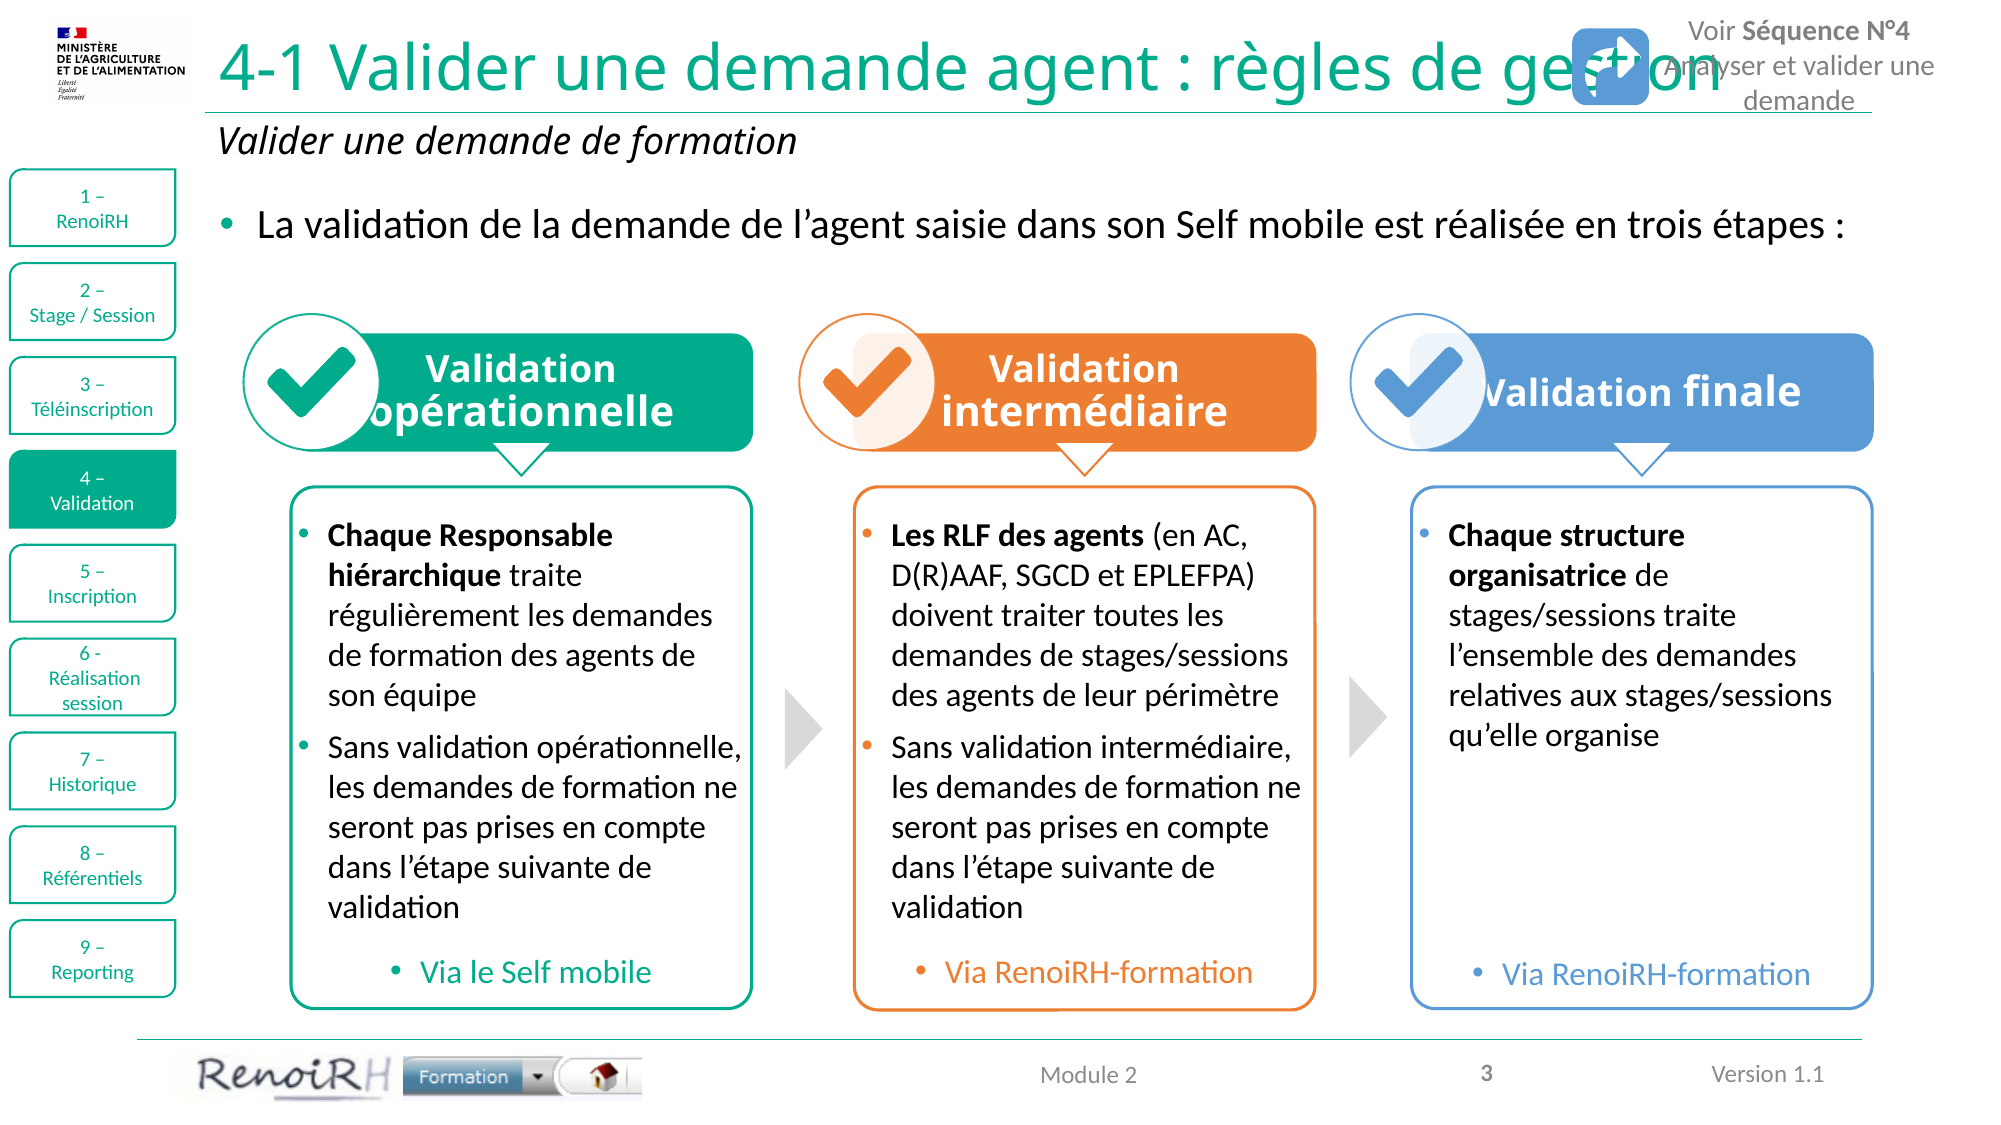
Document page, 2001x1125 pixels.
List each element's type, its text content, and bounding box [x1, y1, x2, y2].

text_box [1571, 27, 1651, 107]
text_box [1349, 675, 1388, 759]
text_box 8 – Référentiels [8, 824, 177, 905]
title 4-1 Valider une demande agent : règles de gestion [204, 27, 1632, 113]
text_box [784, 687, 823, 770]
text_box 9 – Reporting [8, 918, 177, 999]
slide_number 3 [1350, 1041, 1509, 1102]
text_box 3 – Téléinscription [8, 355, 177, 435]
text_box 1 – RenoiRH [8, 167, 177, 248]
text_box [799, 314, 936, 451]
text_box 7 – Historique [8, 731, 177, 811]
picture [47, 17, 195, 110]
text_box 5 – Inscription [8, 543, 177, 623]
footer Module 2 [662, 1042, 1153, 1105]
text_box Voir Séquence N°4 Analyser et valider une demande [1632, 4, 1967, 124]
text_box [243, 314, 380, 451]
text_box 2 – Stage / Session [8, 261, 177, 342]
text_box Valider une demande de formation [202, 109, 925, 170]
text_box 6 - Réalisation session [8, 637, 177, 717]
picture [164, 1054, 642, 1102]
list La validation de la demande de l’agent saisie dans son Self mobile est réalisée en trois étapes : [204, 195, 1890, 1014]
text_box 4 – Validation [8, 449, 177, 529]
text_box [1350, 314, 1487, 451]
